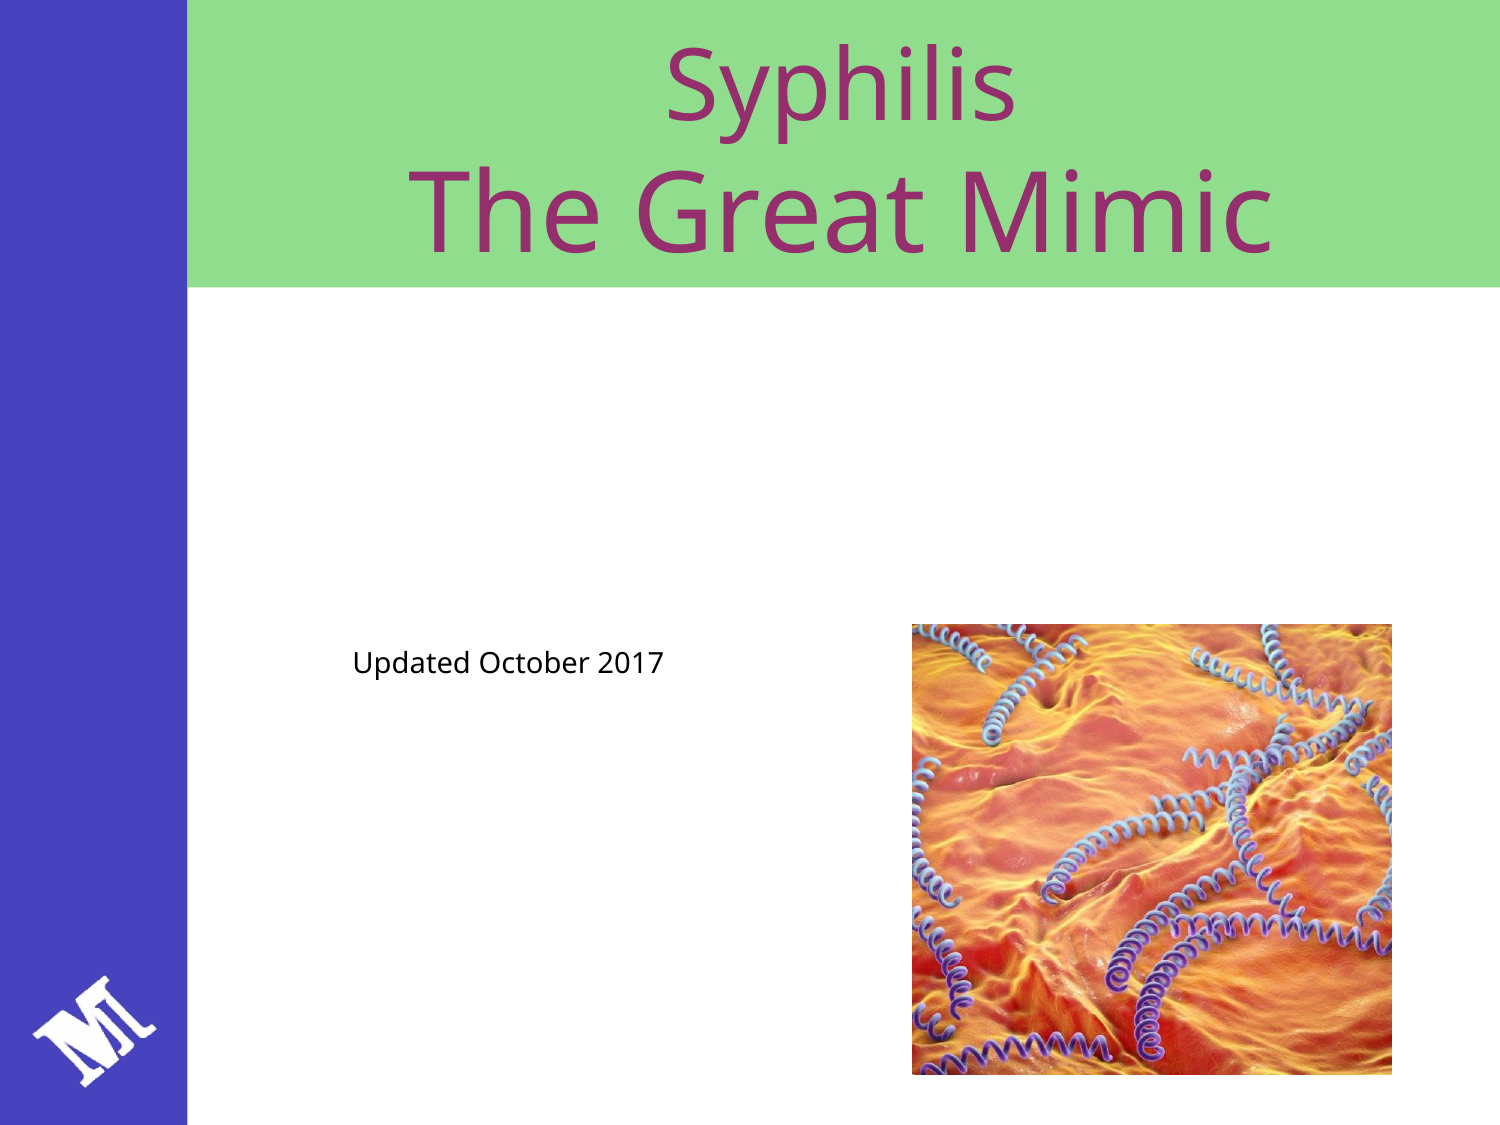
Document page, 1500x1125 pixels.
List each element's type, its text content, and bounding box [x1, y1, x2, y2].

picture [912, 624, 1393, 1075]
picture [11, 948, 174, 1114]
text_box Updated October 2017 [337, 637, 750, 688]
title Syphilis The Great Mimic [173, 12, 1500, 288]
